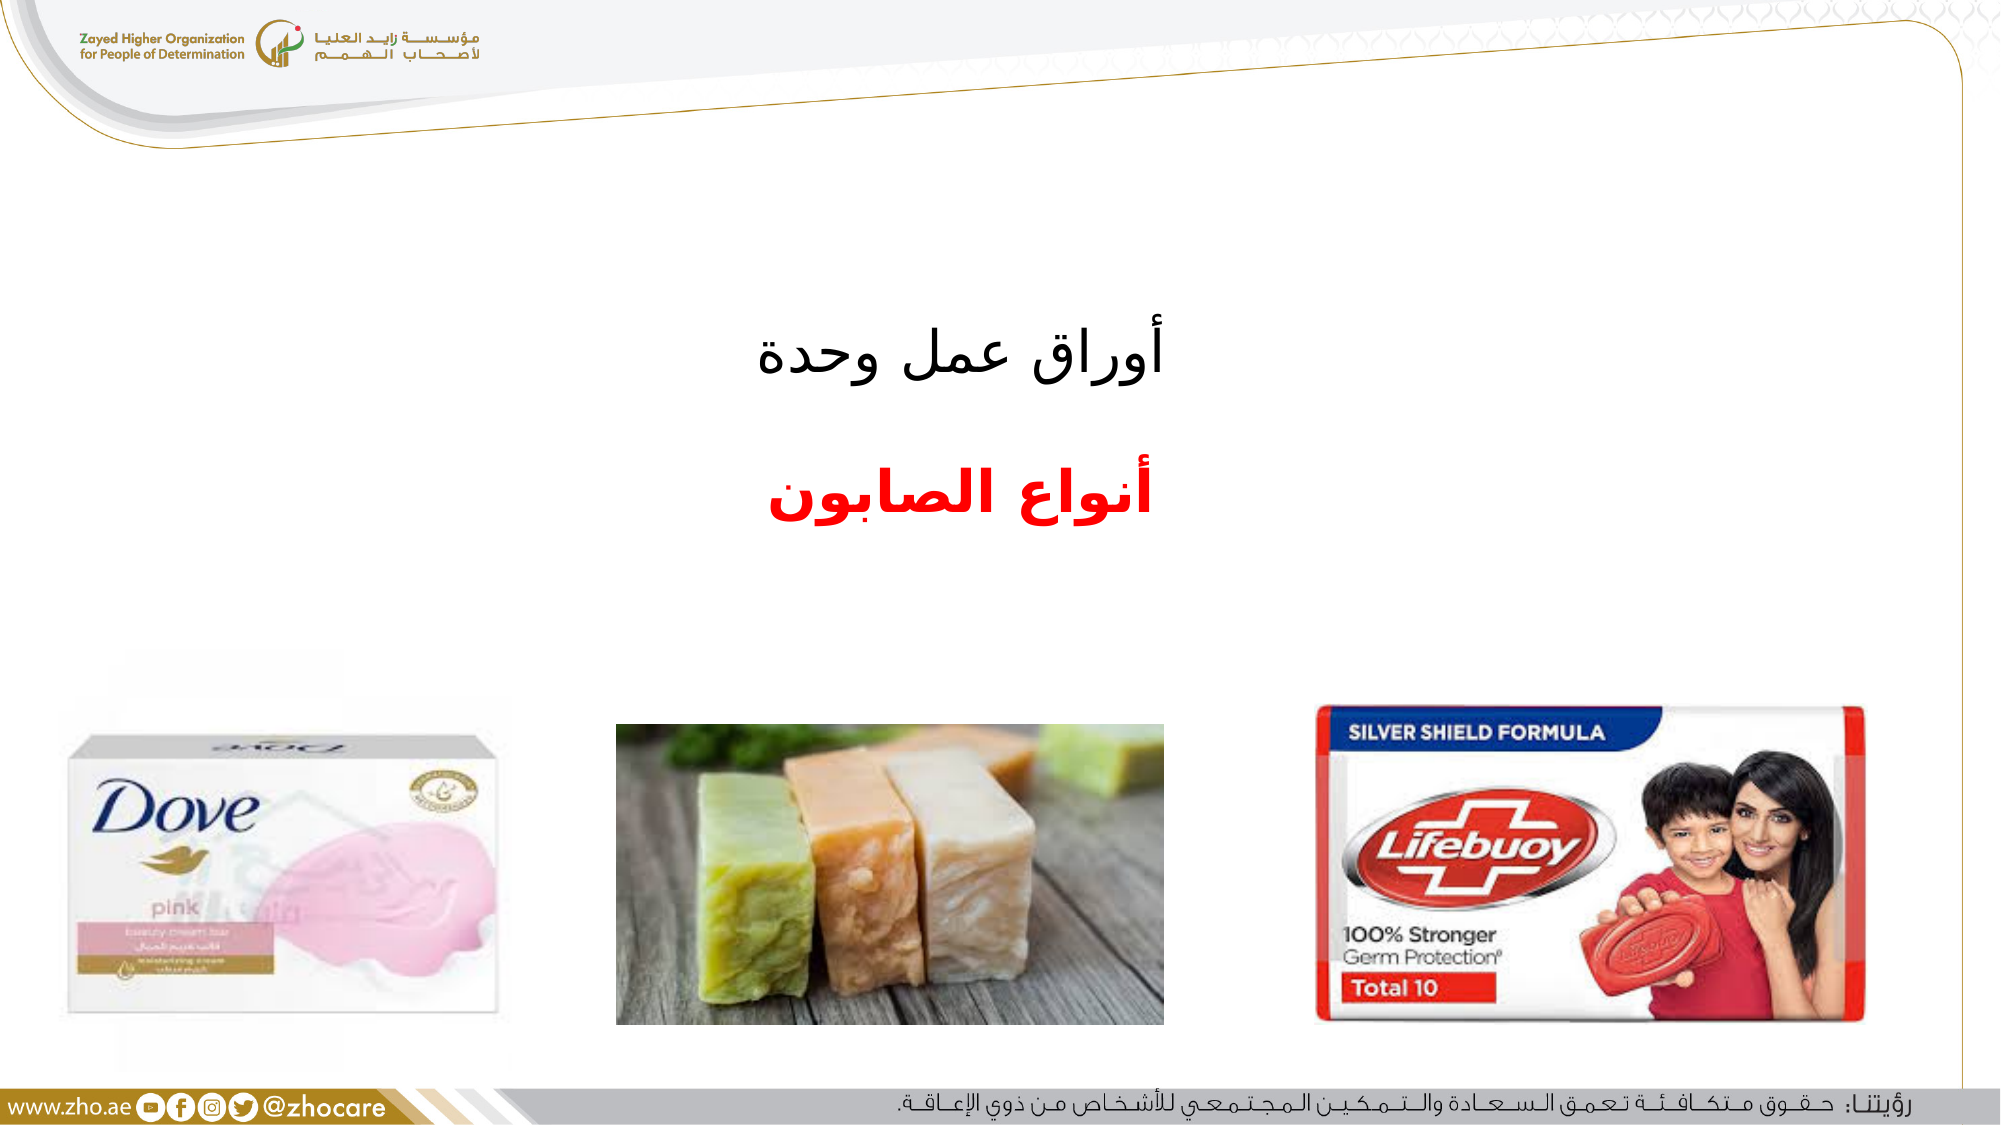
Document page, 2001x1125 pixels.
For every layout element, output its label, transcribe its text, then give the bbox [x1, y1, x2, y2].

text_box أوراق عمل وحدة أنواع الصابون [292, 307, 1630, 700]
picture [0, 0, 2001, 1125]
